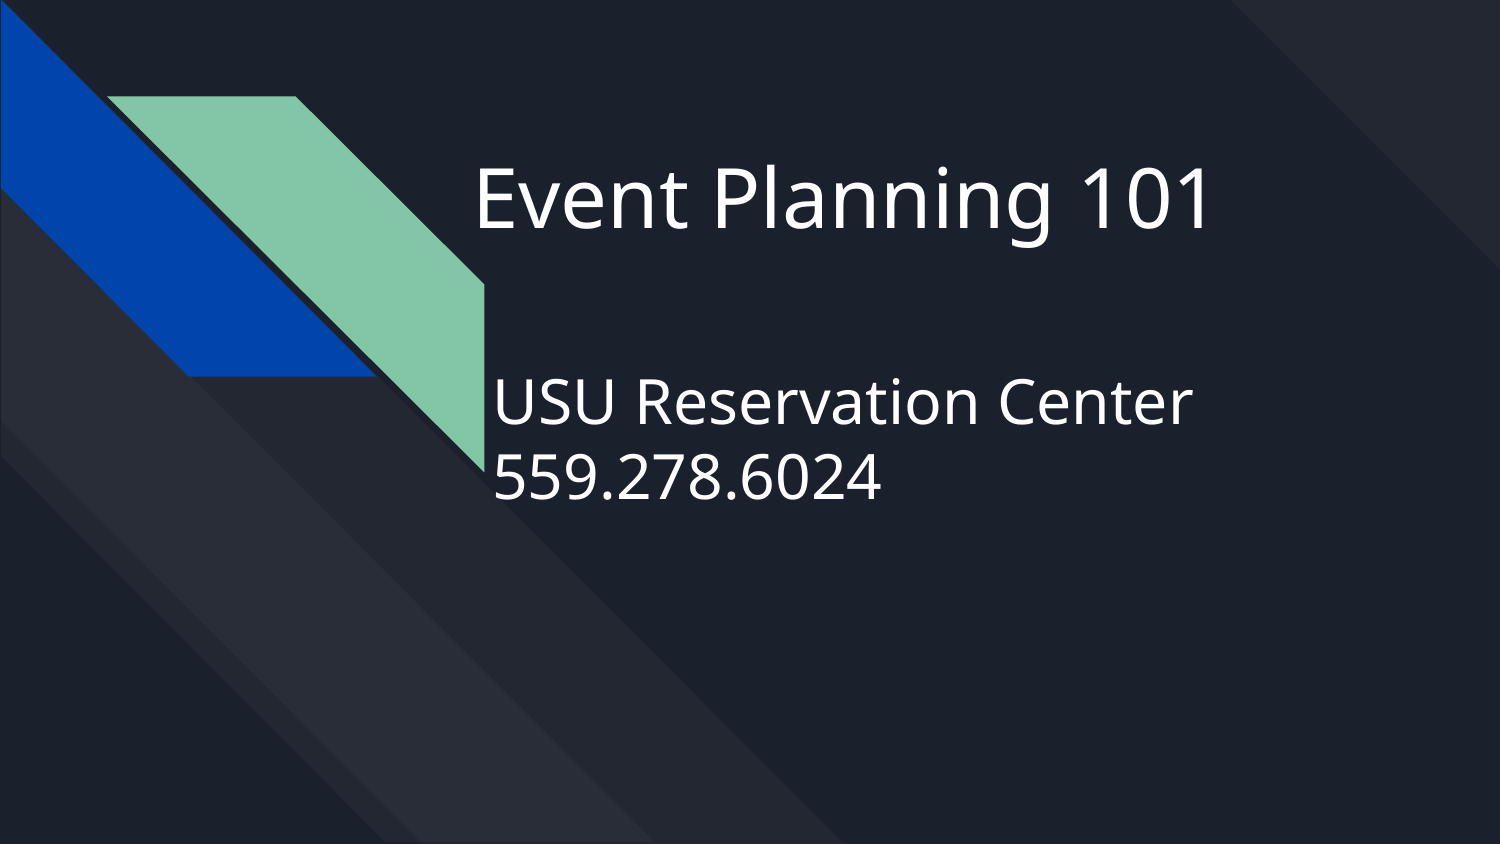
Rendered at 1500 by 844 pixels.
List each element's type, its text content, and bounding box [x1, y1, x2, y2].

title Event Planning 101 [457, 130, 1404, 518]
subtitle USU Reservation Center 559.278.6024 [477, 347, 1500, 532]
